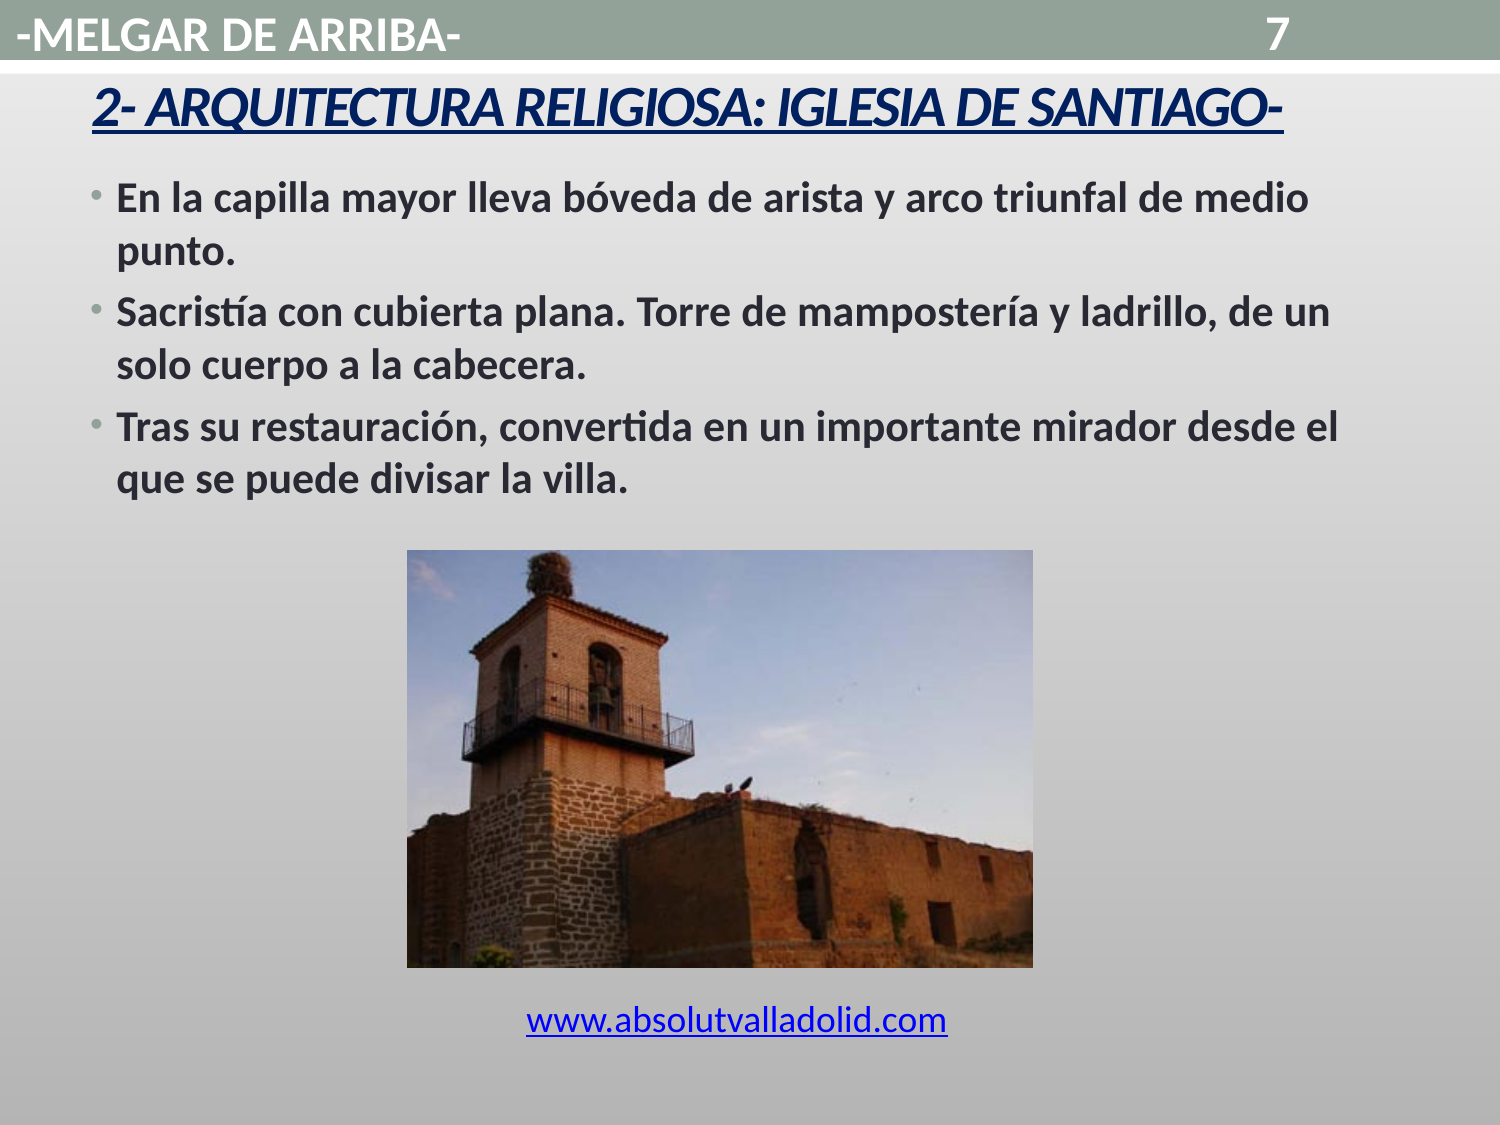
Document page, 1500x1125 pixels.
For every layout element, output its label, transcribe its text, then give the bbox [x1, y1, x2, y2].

picture [407, 550, 1033, 969]
list En la capilla mayor lleva bóveda de arista y arco triunfal de medio punto. Sacristía con cubierta plana. Torre de mampostería y ladrillo, de un solo cuerpo a la cabecera. Tras su restauración, convertida en un importante mirador desde el que se puede divisar la villa. [74, 160, 1424, 516]
text_box www.absolutvalladolid.com [511, 987, 963, 1093]
title 2- ARQUITECTURA RELIGIOSA: IGLESIA DE SANTIAGO- [76, 54, 1427, 152]
slide_number 7 [1250, 3, 1425, 57]
footer -MELGAR DE ARRIBA- [1, 4, 677, 59]
